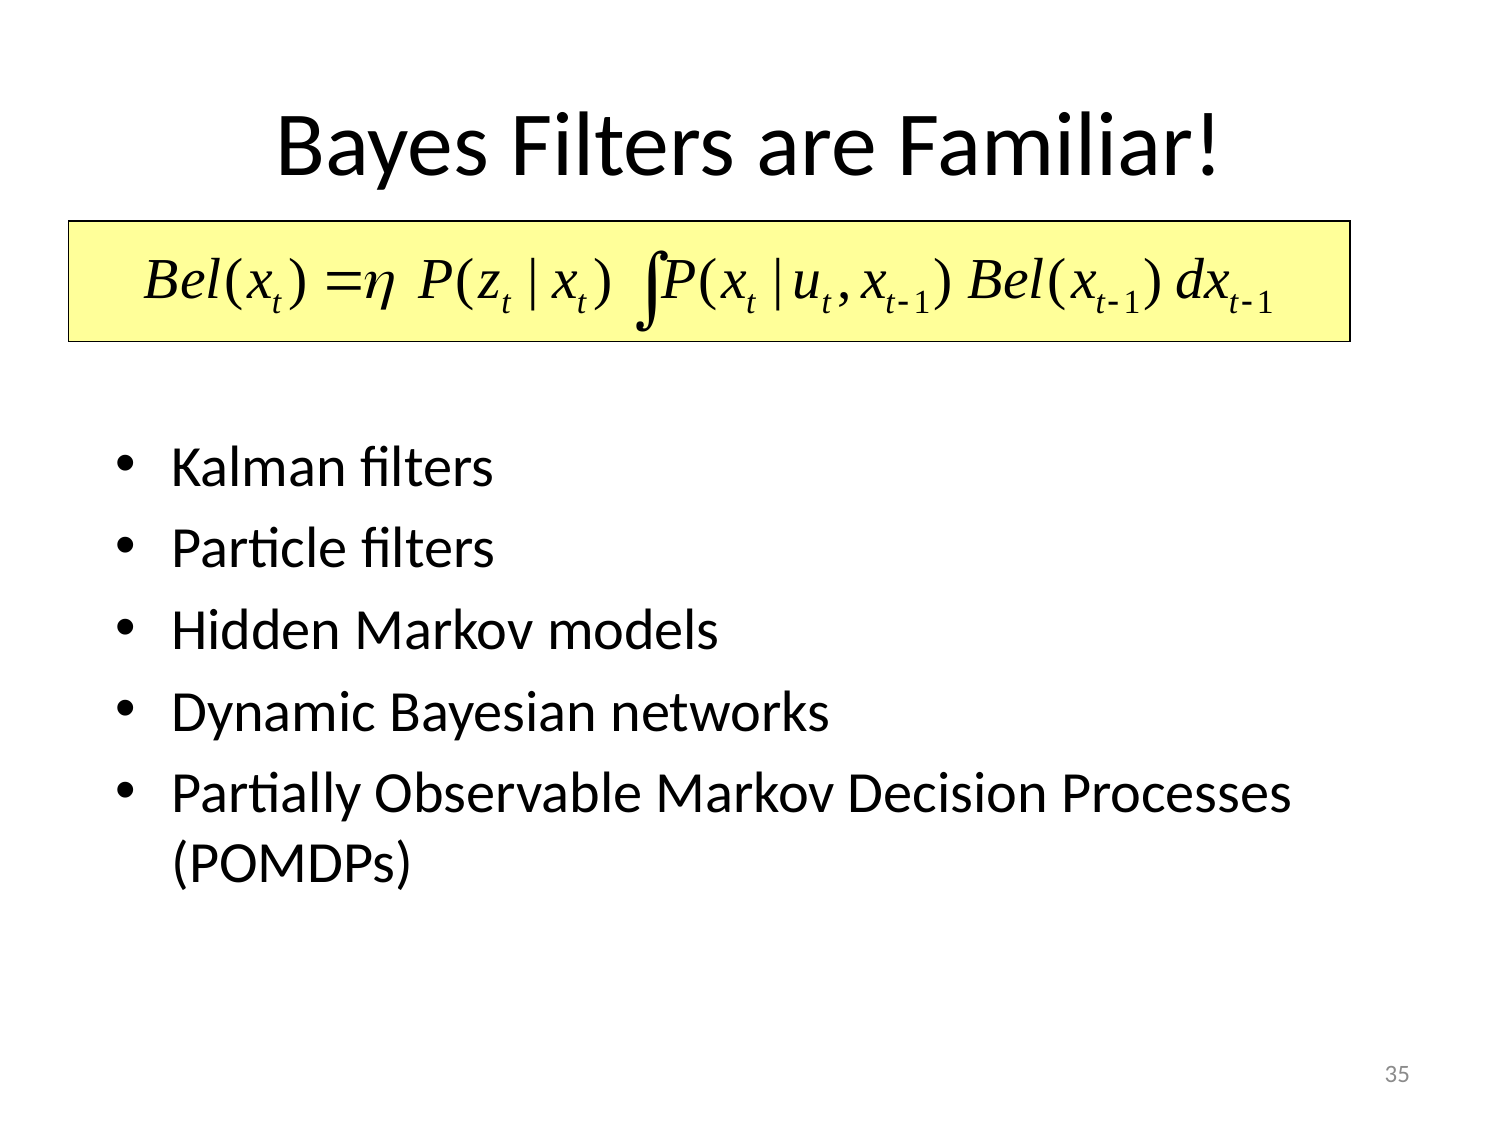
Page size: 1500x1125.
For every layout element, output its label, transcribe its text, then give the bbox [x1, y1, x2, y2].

title Bayes Filters are Familiar! [75, 45, 1425, 233]
text_box [68, 220, 1350, 342]
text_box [133, 231, 1280, 338]
list Kalman filters Particle filters Hidden Markov models Dynamic Bayesian networks Partially Observable Markov Decision Processes (POMDPs) [100, 420, 1480, 931]
slide_number 35 [1074, 1042, 1425, 1103]
